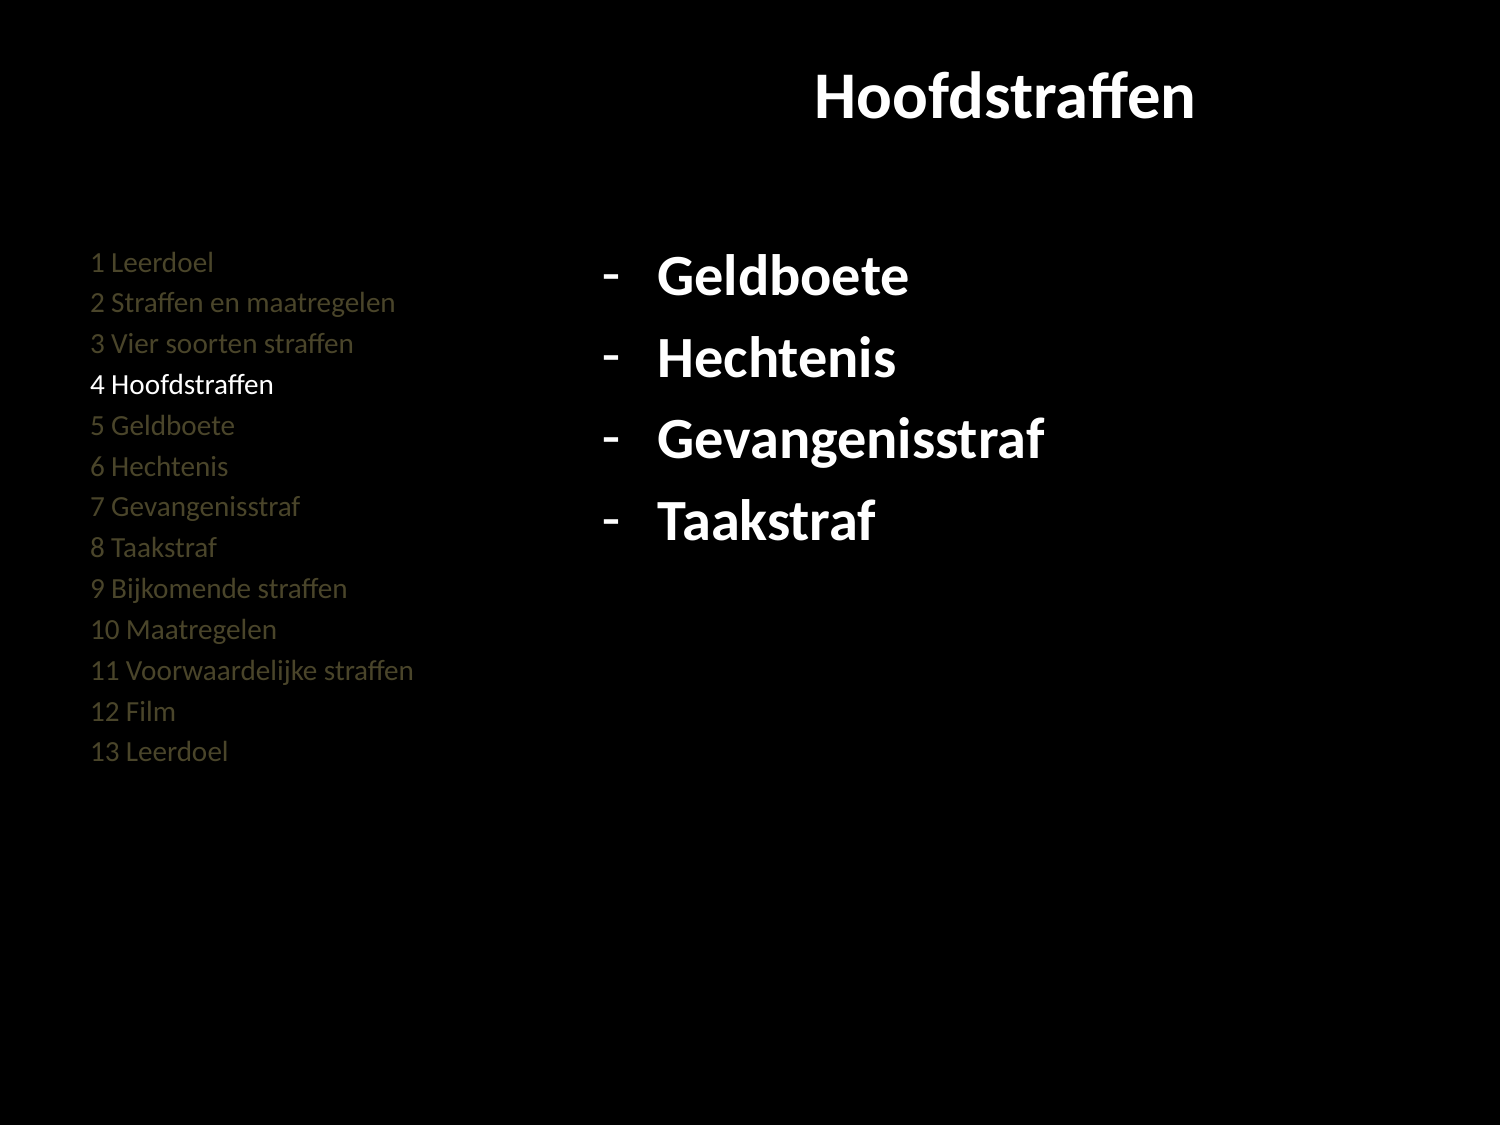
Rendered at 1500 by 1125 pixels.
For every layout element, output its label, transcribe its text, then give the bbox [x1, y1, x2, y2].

list 1 Leerdoel 2 Straffen en maatregelen 3 Vier soorten straffen 4 Hoofdstraffen 5 Geldboete 6 Hechtenis 7 Gevangenisstraf 8 Taakstraf 9 Bijkomende straffen 10 Maatregelen 11 Voorwaardelijke straffen 12 Film 13 Leerdoel [75, 235, 569, 1005]
list Hoofdstraffen Geldboete Hechtenis Gevangenisstraf Taakstraf [586, 44, 1425, 1005]
